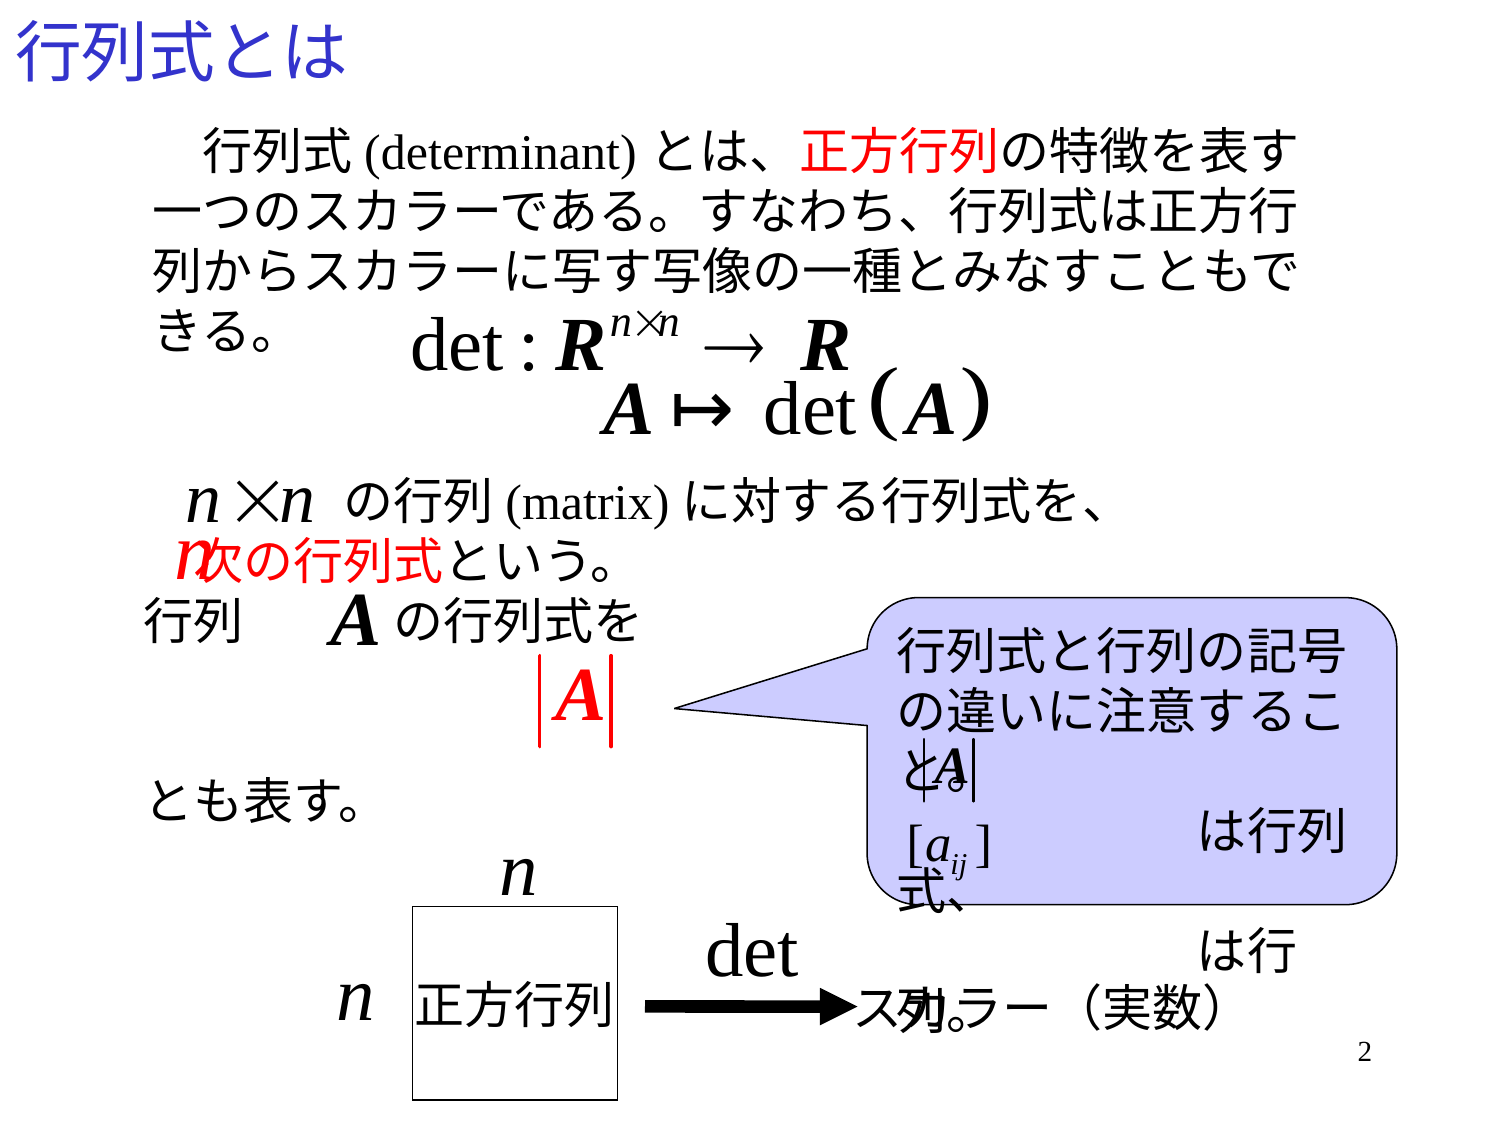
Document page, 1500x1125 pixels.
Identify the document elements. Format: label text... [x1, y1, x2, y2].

title 行列式とは [0, 0, 1126, 101]
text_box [162, 524, 231, 601]
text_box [324, 968, 390, 1040]
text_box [694, 906, 817, 997]
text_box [585, 351, 995, 480]
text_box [902, 808, 1000, 892]
text_box スカラー（実数） [837, 968, 1268, 1044]
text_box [913, 726, 985, 806]
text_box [487, 843, 552, 915]
text_box 行列式(determinant)とは、正方行列の特徴を表す一つのスカラーである。すなわち、行列式は正方行列からスカラーに写す写像の一種とみなすこともできる。 [137, 112, 1338, 368]
text_box 行列式と行列の記号の違いに注意すること。 は行列式、 は行列。 [674, 597, 1397, 905]
text_box の行列(matrix)に対する行列式を、 次の行列式という。 行列 の行列式を とも表す。 [128, 462, 1147, 838]
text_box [524, 637, 628, 765]
slide_number 2 [1074, 1024, 1388, 1101]
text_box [312, 574, 396, 658]
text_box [399, 287, 867, 390]
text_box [174, 474, 326, 542]
text_box 正方行列 [412, 906, 618, 1100]
